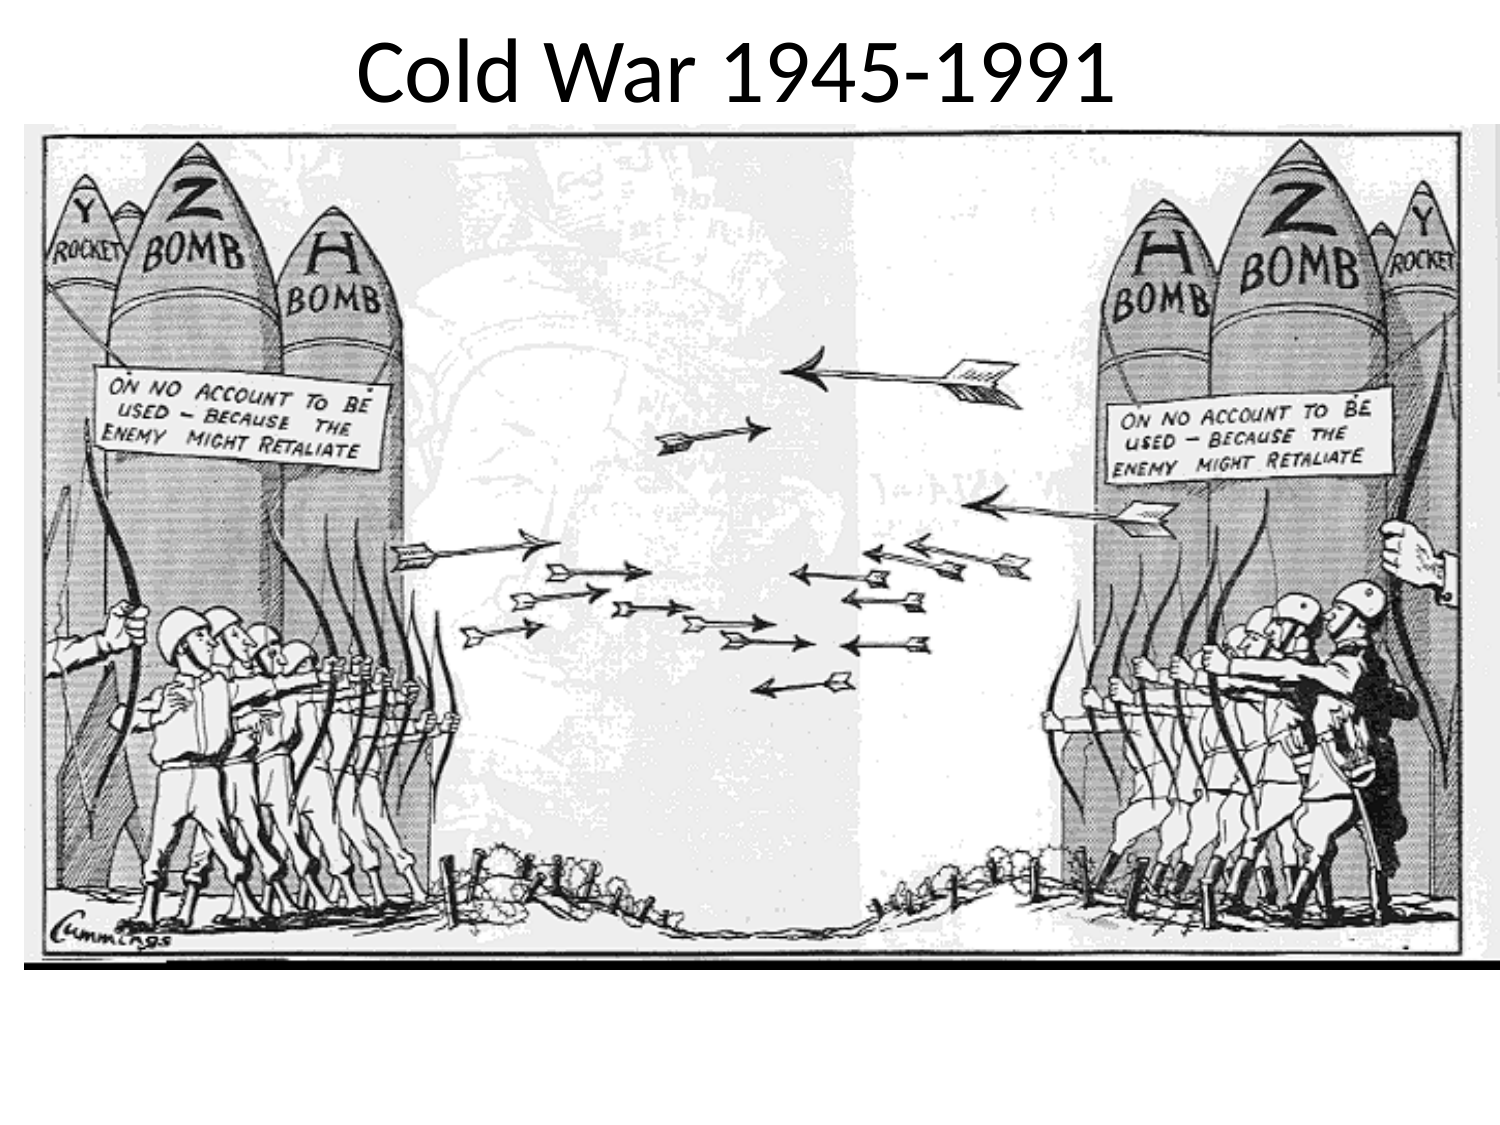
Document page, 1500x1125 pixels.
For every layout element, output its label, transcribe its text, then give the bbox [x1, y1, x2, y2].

picture [24, 124, 1500, 970]
title Cold War 1945-1991 [99, 0, 1375, 123]
